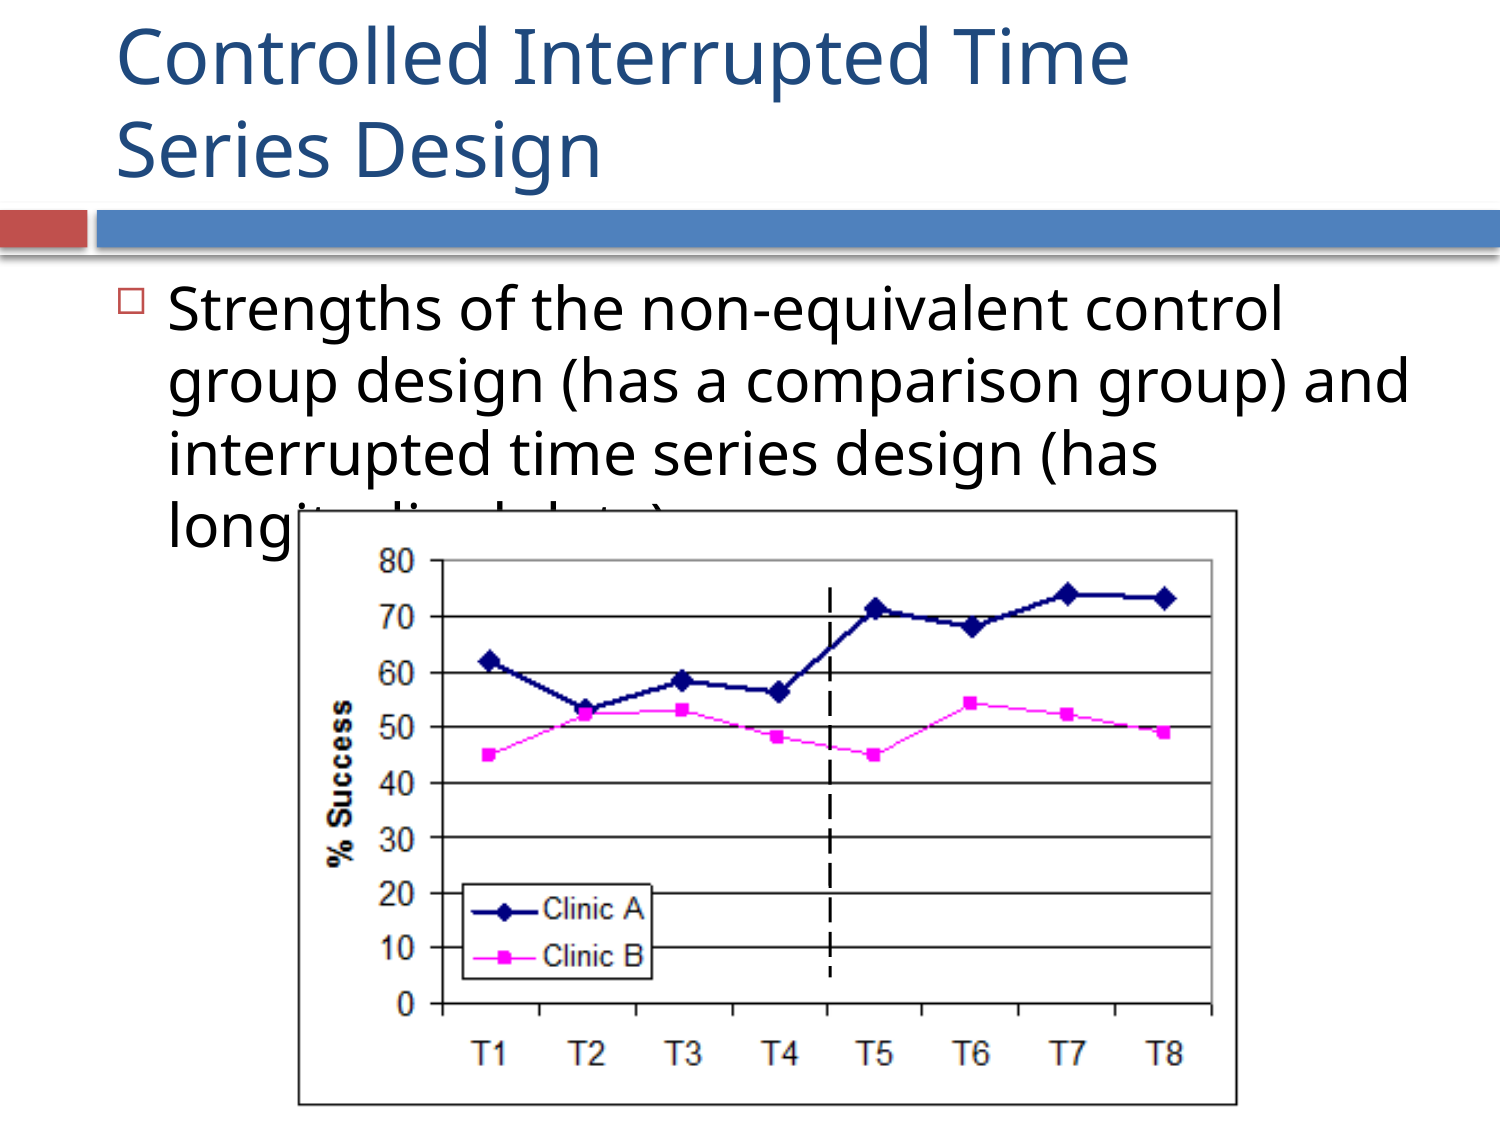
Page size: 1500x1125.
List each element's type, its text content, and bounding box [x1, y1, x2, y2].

list Strengths of the non-equivalent control group design (has a comparison group) and interrupted time series design (has longitudinal data) [100, 262, 1438, 1000]
title Controlled Interrupted Time Series Design [100, 0, 1500, 200]
picture [287, 499, 1254, 1121]
